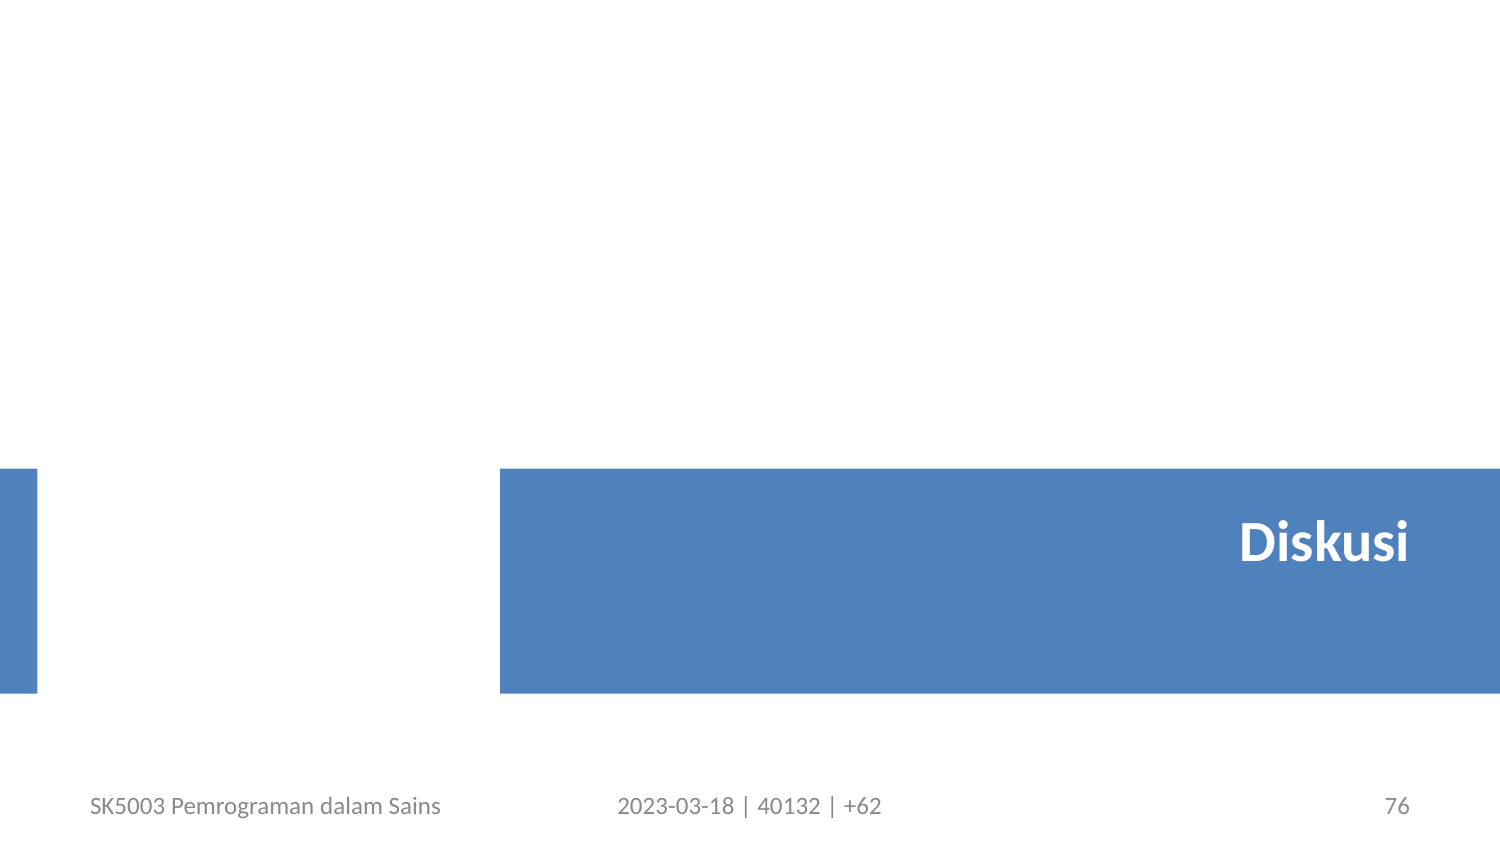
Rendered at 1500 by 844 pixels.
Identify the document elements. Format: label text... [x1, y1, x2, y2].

slide_number SK5003 Pemrograman dalam Sains [75, 782, 463, 827]
footer 2023-03-18 | 40132 | +62 [512, 782, 988, 827]
slide_number 76 [1074, 782, 1425, 827]
text_box Diskusi [587, 509, 1425, 666]
